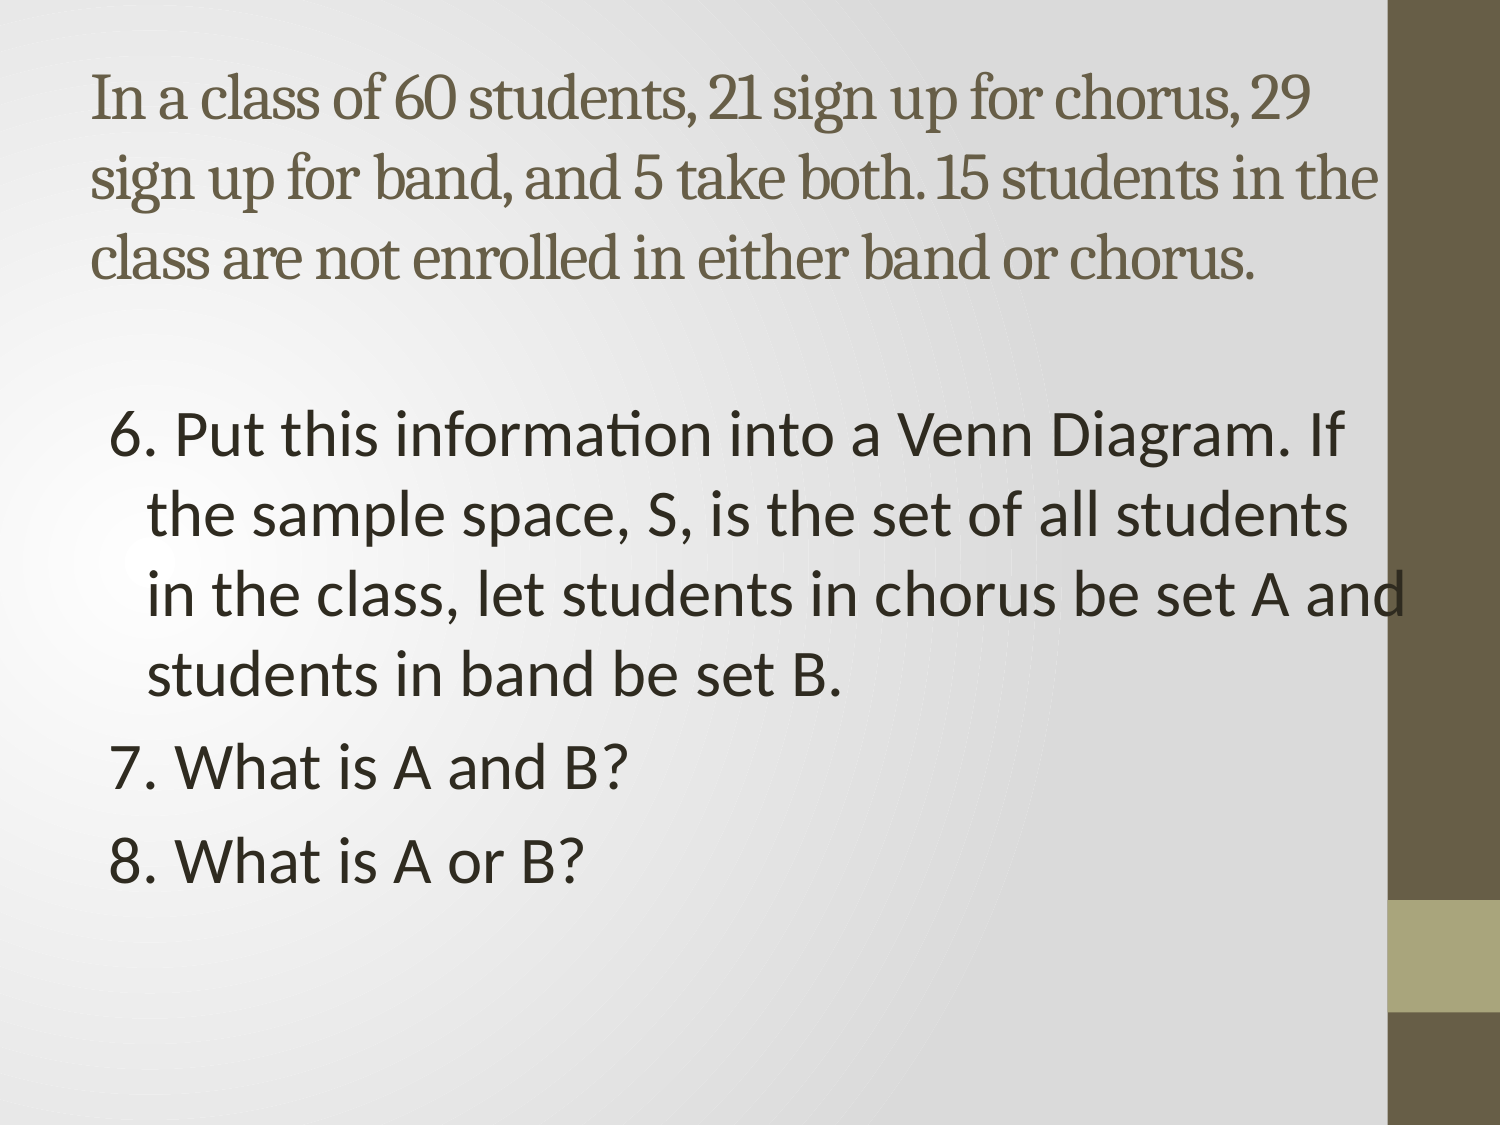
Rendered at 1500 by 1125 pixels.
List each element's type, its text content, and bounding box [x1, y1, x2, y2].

title In a class of 60 students, 21 sign up for chorus, 29 sign up for band, and 5 take both. 15 students in the class are not enrolled in either band or chorus. [75, 45, 1425, 300]
list 6. Put this information into a Venn Diagram. If the sample space, S, is the set of all students in the class, let students in chorus be set A and students in band be set B. 7. What is A and B? 8. What is A or B? [75, 382, 1425, 1125]
